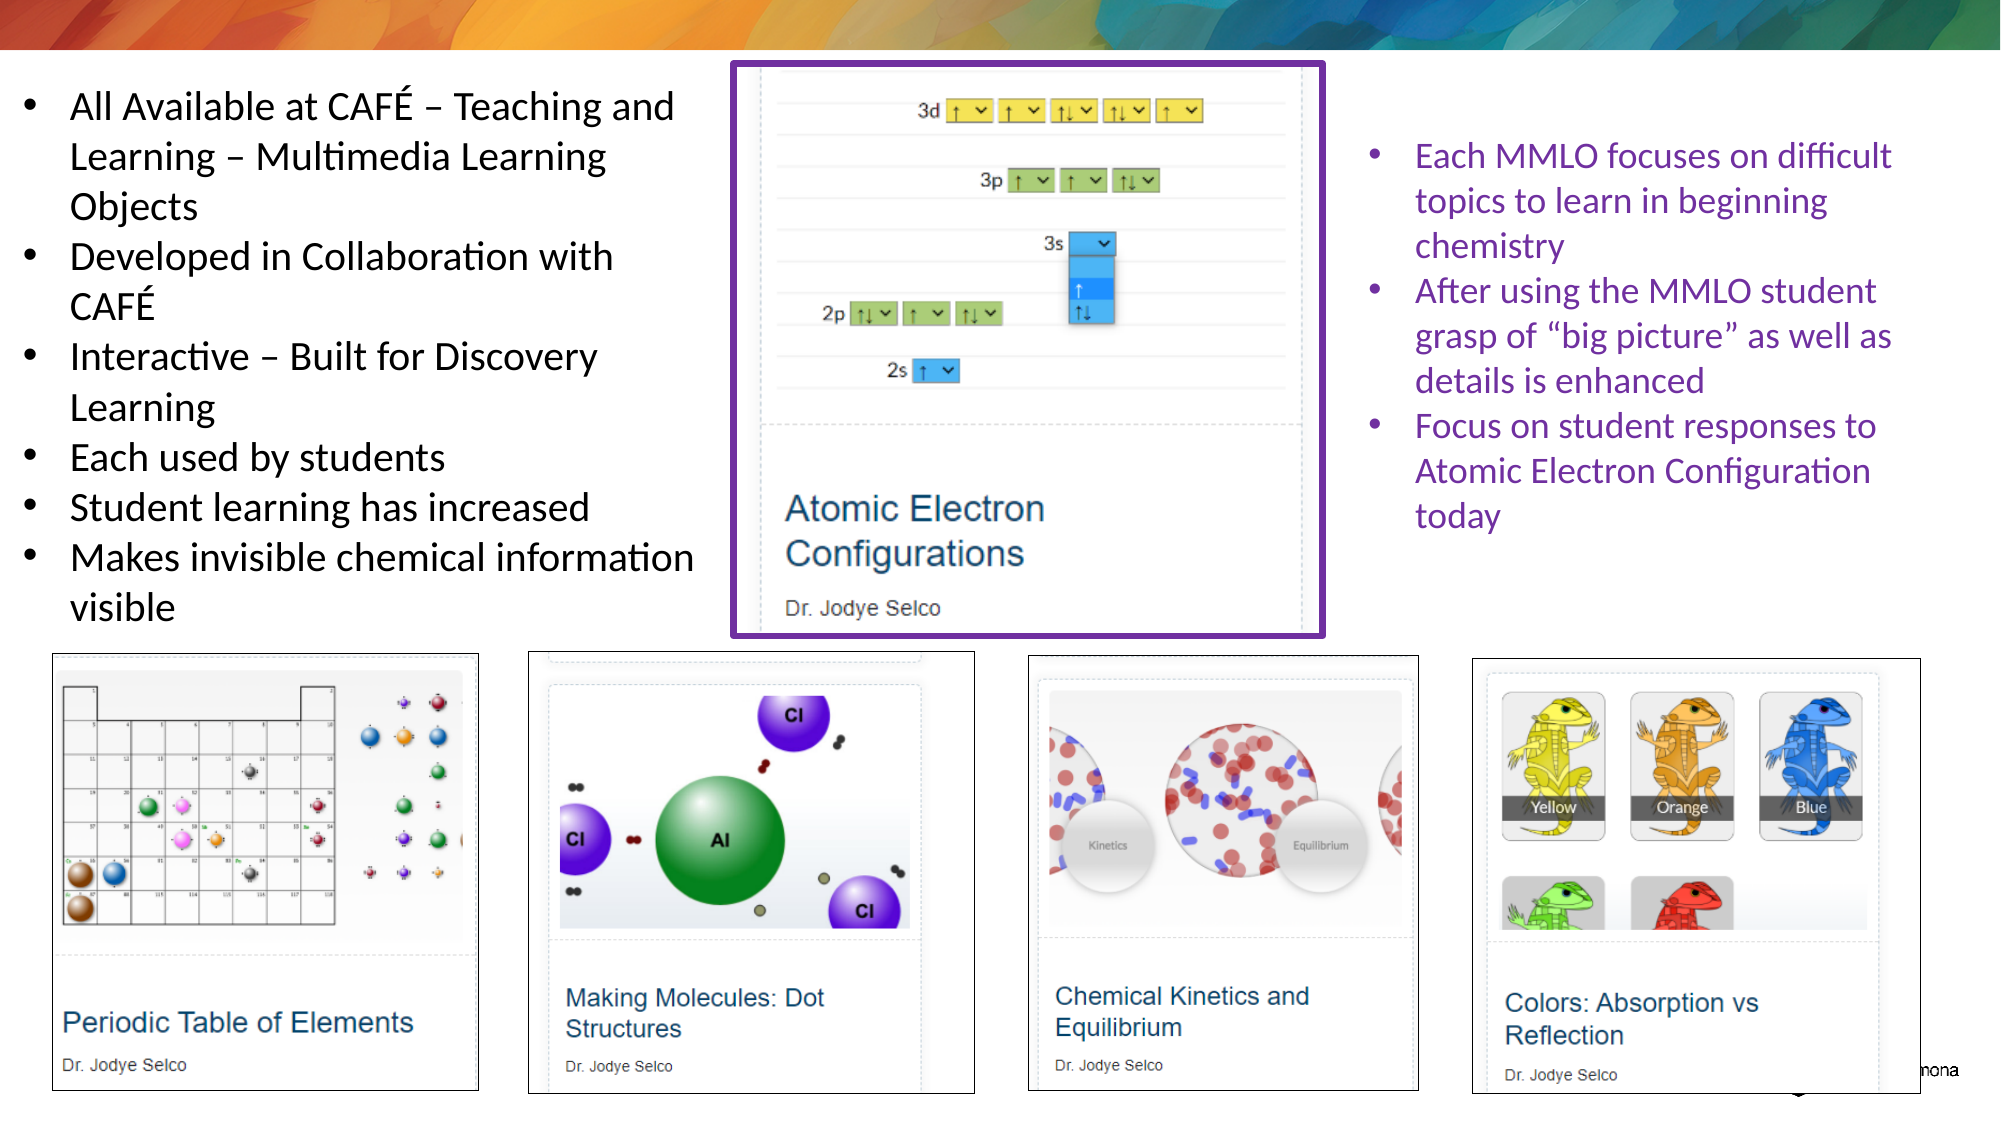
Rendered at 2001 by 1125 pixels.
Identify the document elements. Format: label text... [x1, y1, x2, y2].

text_box Each MMLO focuses on difficult topics to learn in beginning chemistry After using the MMLO student grasp of “big picture” as well as details is enhanced Focus on student responses to Atomic Electron Configuration today [1353, 123, 1962, 544]
text_box All Available at CAFÉ – Teaching and Learning – Multimedia Learning Objects Developed in Collaboration with CAFÉ Interactive – Built for Discovery Learning Each used by students Student learning has increased Makes invisible chemical information visible [8, 71, 720, 637]
picture [0, 0, 2001, 1125]
